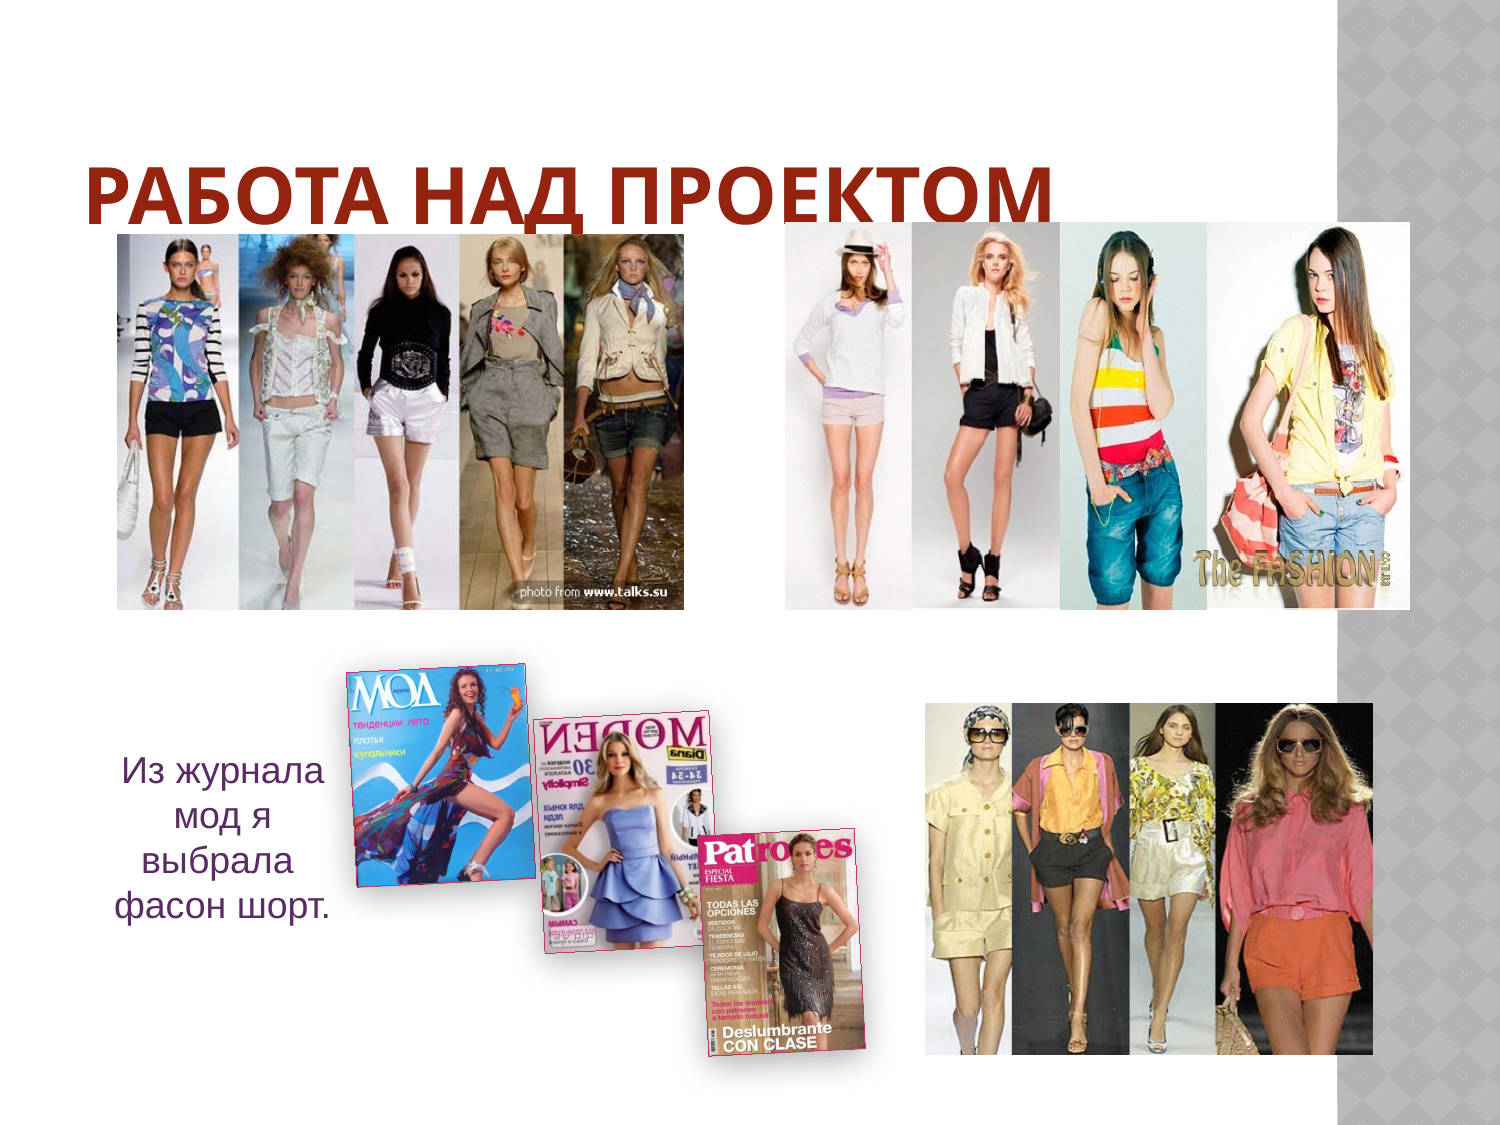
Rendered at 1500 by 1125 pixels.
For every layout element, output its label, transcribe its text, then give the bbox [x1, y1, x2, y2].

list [116, 233, 684, 610]
text_box Из журнала мод я выбрала фасон шорт. [82, 738, 364, 933]
title Работа над проектом [75, 52, 1263, 240]
picture [925, 702, 1374, 1056]
picture [784, 222, 1410, 610]
picture [538, 714, 861, 1053]
picture [351, 667, 531, 884]
